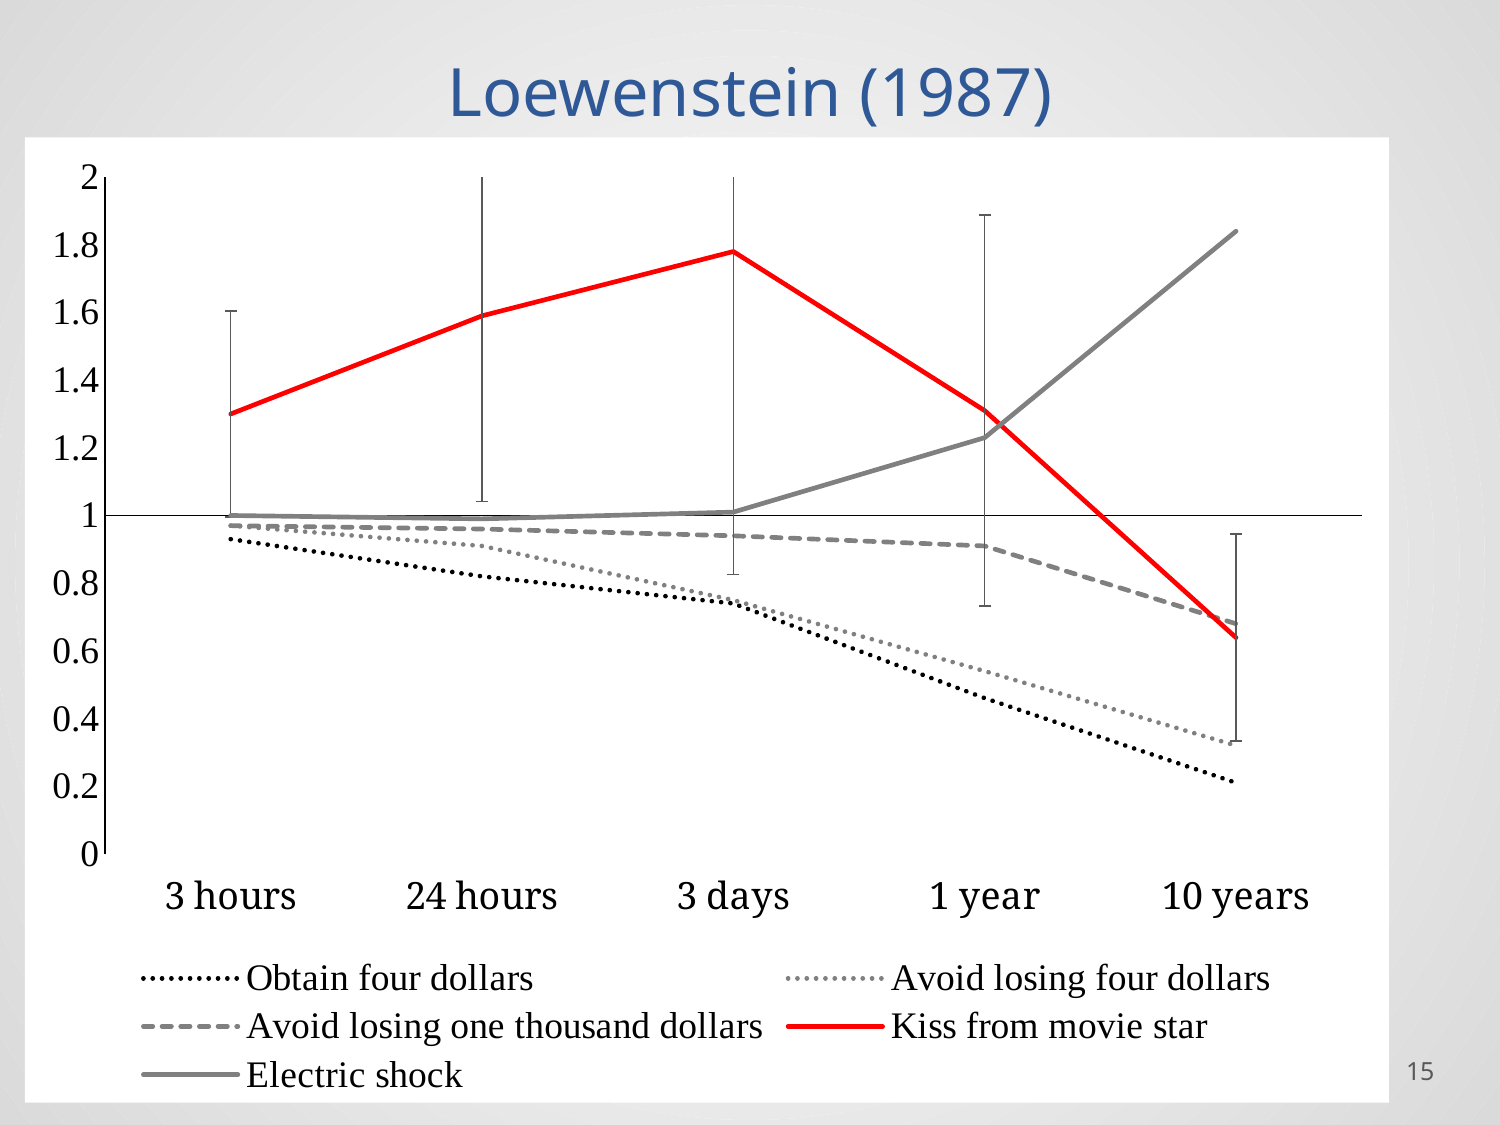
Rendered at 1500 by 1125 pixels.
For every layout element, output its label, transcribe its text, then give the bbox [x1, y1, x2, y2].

slide_number 15 [1401, 1042, 1494, 1103]
chart [24, 137, 1390, 1103]
title Loewenstein (1987) [75, 0, 1425, 138]
